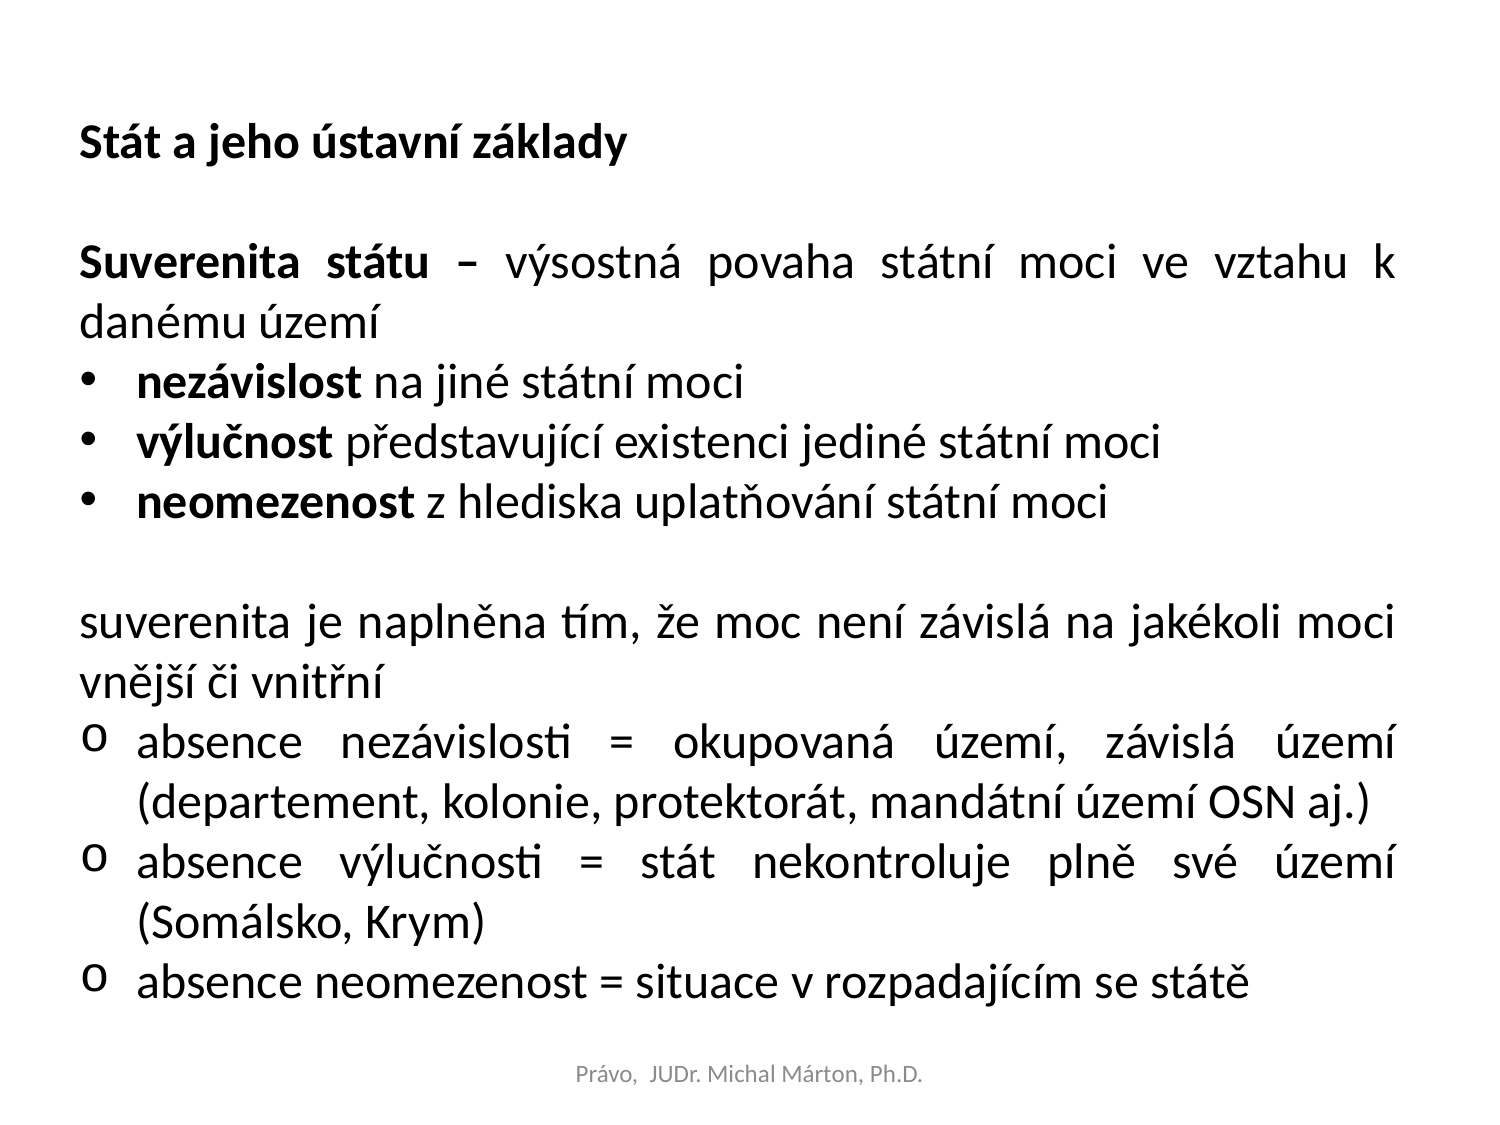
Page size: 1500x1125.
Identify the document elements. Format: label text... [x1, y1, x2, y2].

text_box Stát a jeho ústavní základy Suverenita státu – výsostná povaha státní moci ve vztahu k danému území nezávislost na jiné státní moci výlučnost představující existenci jediné státní moci neomezenost z hlediska uplatňování státní moci suverenita je naplněna tím, že moc není závislá na jakékoli moci vnější či vnitřní absence nezávislosti = okupovaná území, závislá území (departement, kolonie, protektorát, mandátní území OSN aj.) absence výlučnosti = stát nekontroluje plně své území (Somálsko, Krym) absence neomezenost = situace v rozpadajícím se státě [64, 101, 1412, 1125]
